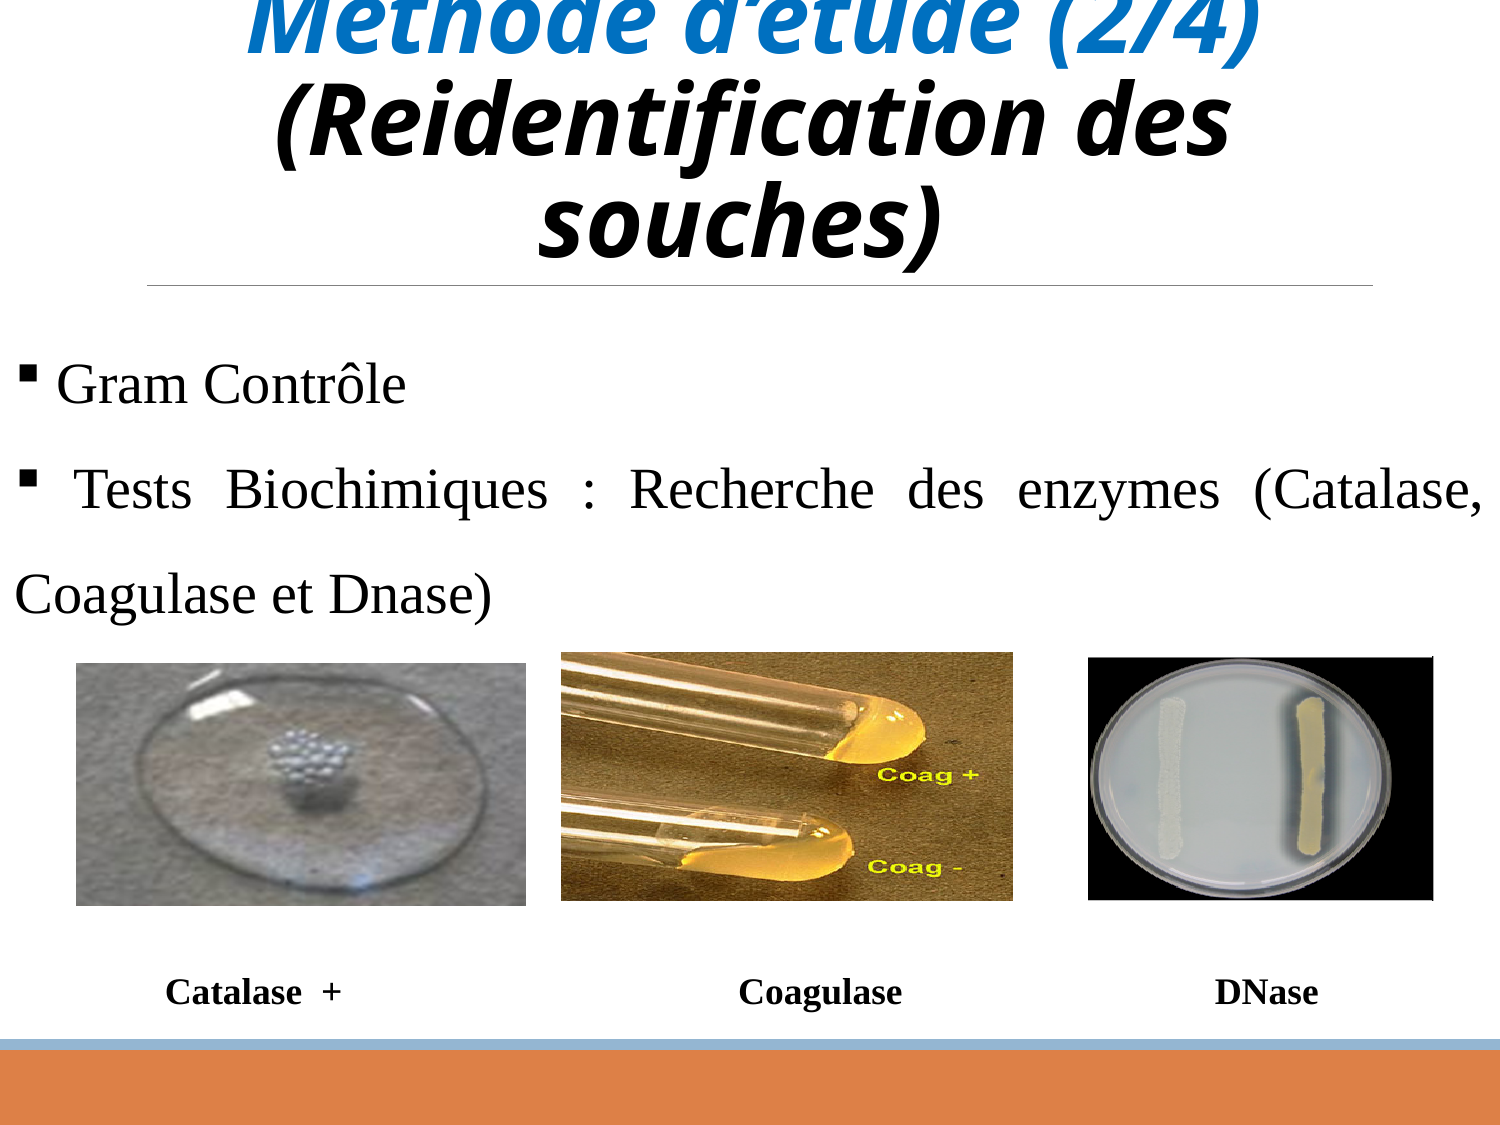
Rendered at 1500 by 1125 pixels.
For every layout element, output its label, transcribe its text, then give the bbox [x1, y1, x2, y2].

picture [1087, 641, 1434, 901]
text_box Catalase + Coagulase DNase [0, 959, 1500, 1019]
picture [560, 651, 1013, 901]
text_box Gram Contrôle Tests Biochimiques : Recherche des enzymes (Catalase, Coagulase et Dnase) [0, 303, 1500, 633]
title Méthode d’étude (2/4) (Reidentification des souches) [135, 47, 1373, 285]
picture [76, 663, 527, 907]
